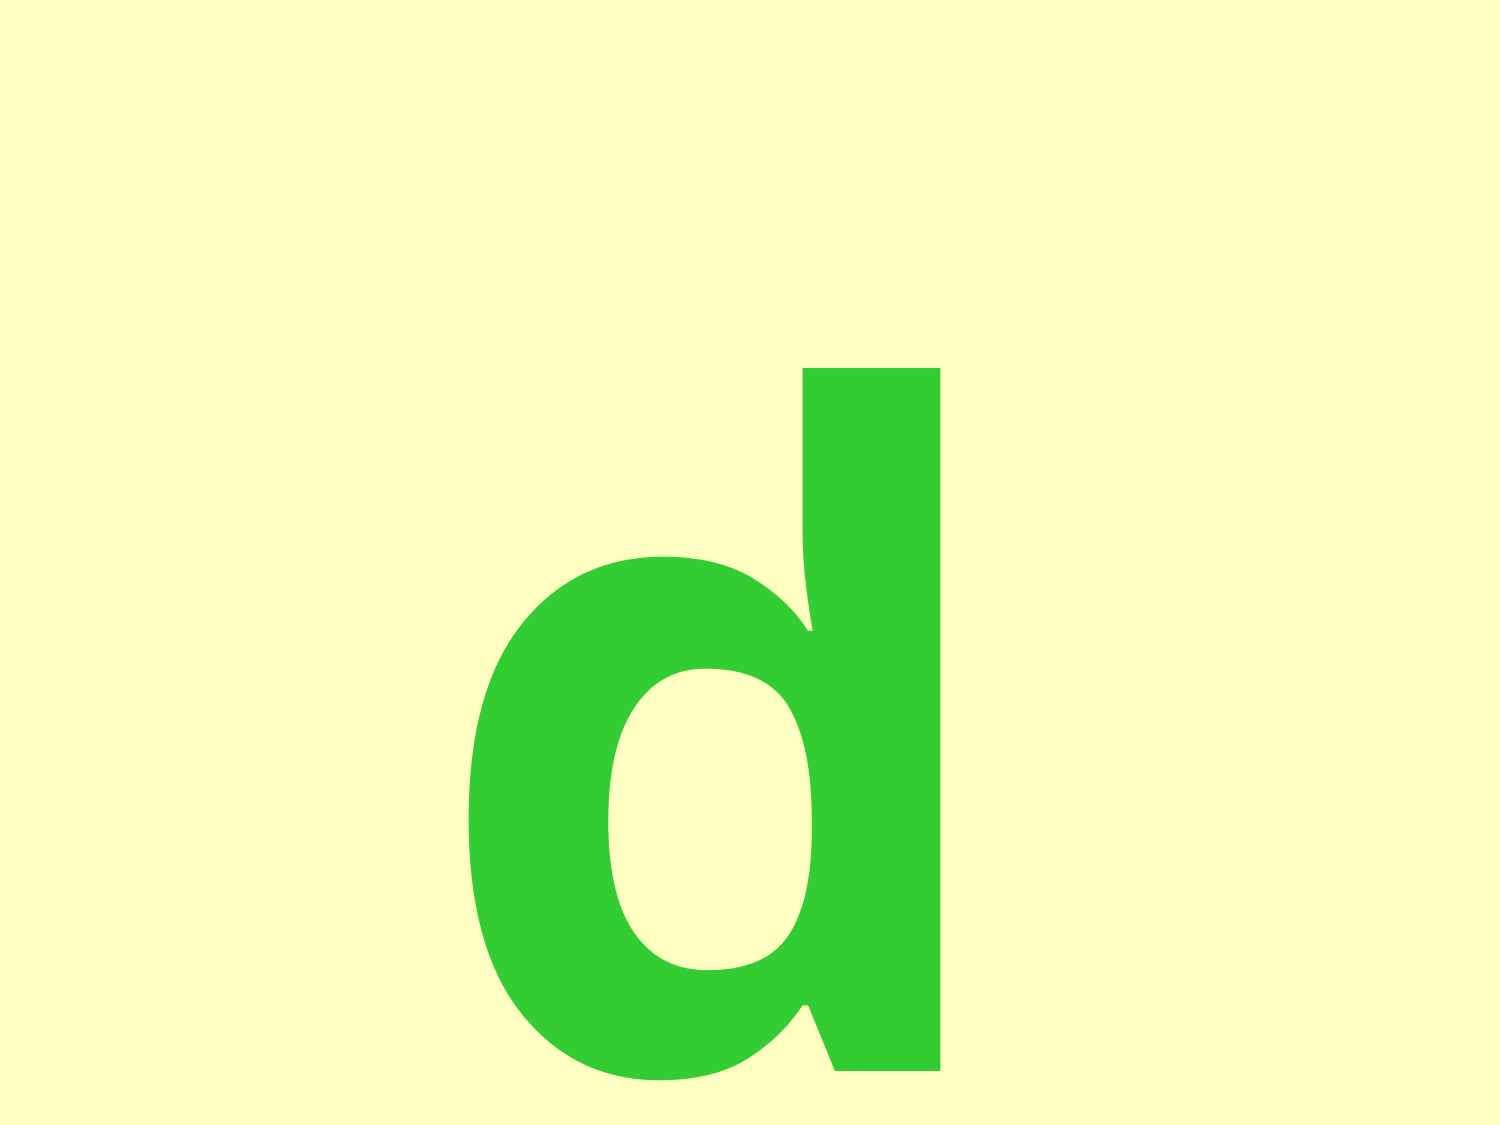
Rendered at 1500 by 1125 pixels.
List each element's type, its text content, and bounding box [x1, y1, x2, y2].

text_box d [412, 139, 1050, 1125]
